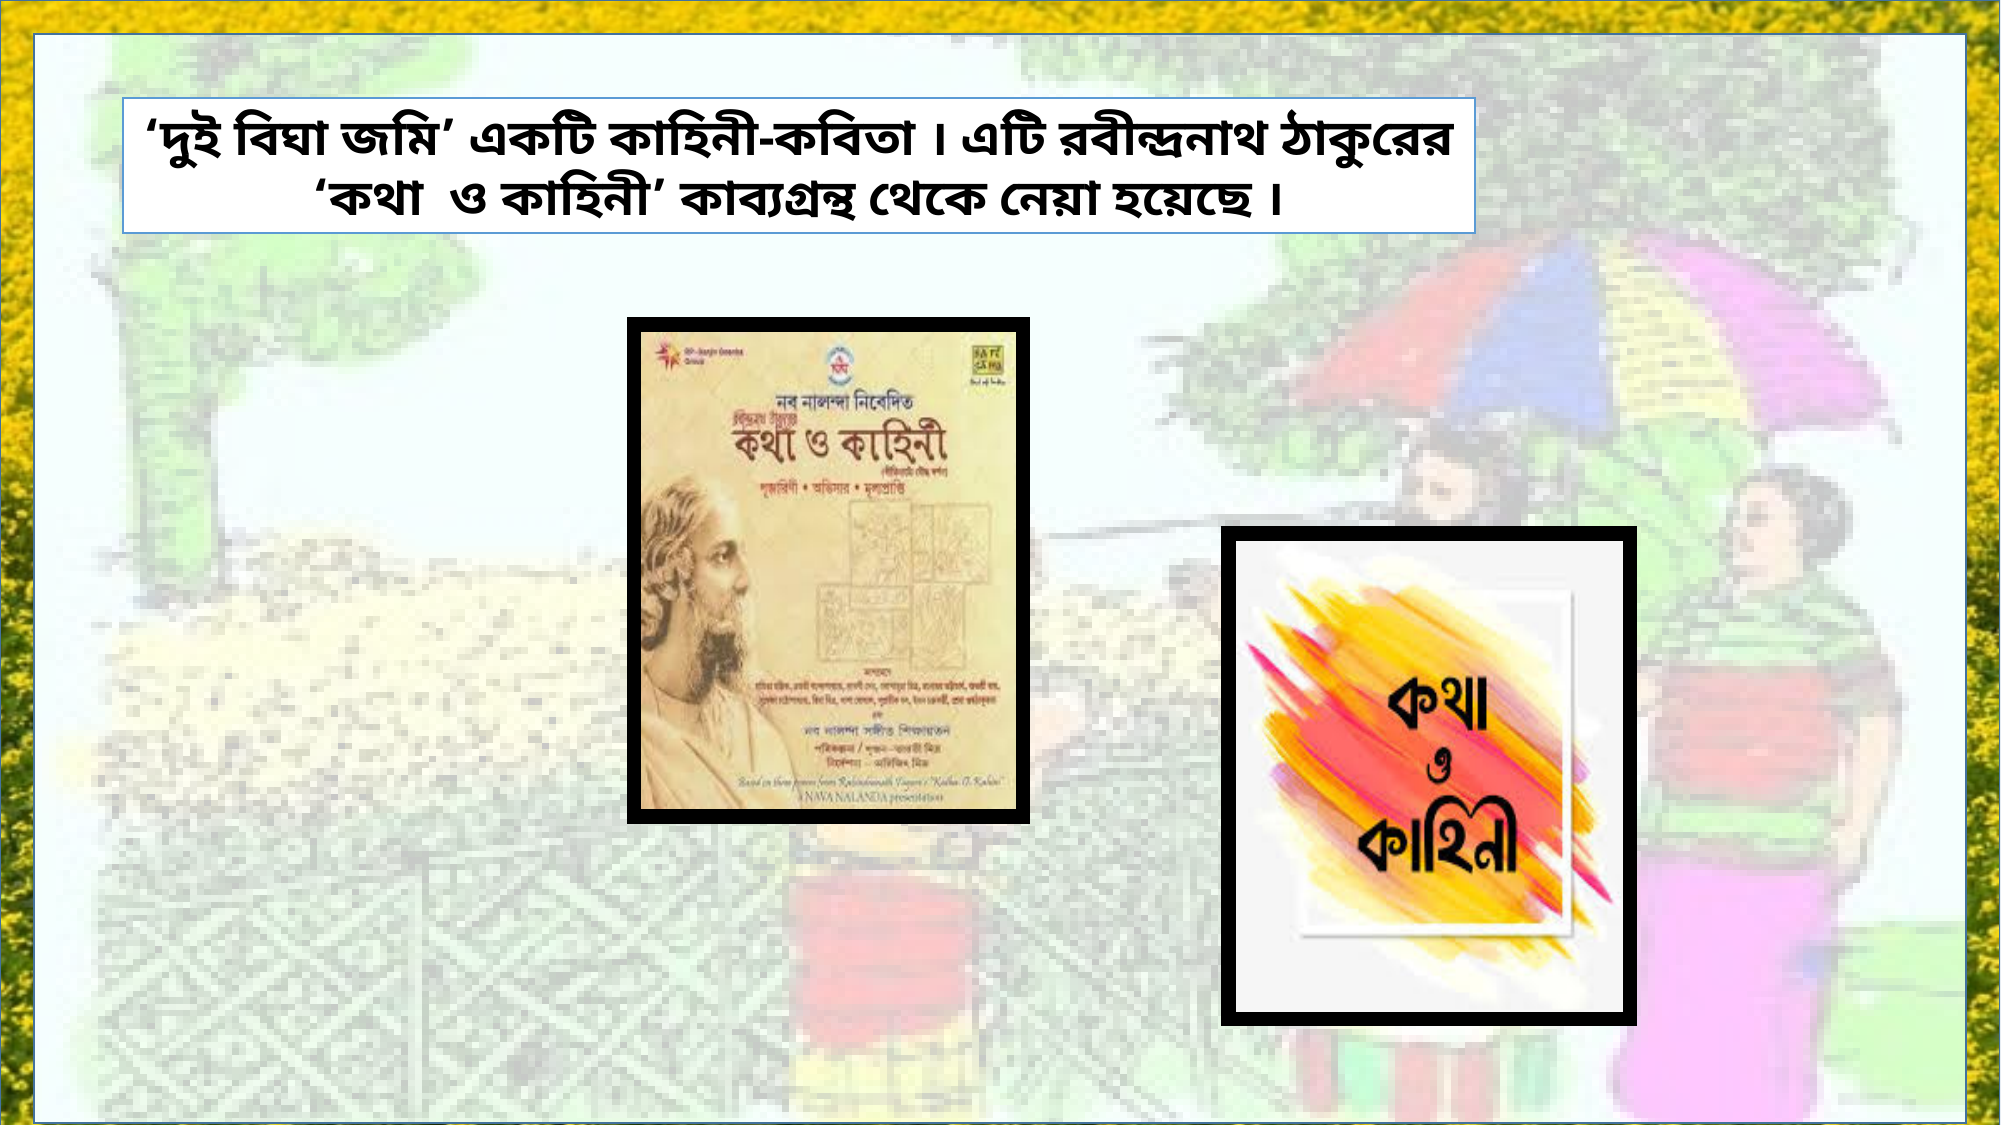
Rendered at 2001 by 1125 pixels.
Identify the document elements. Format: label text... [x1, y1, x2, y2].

text_box ‘দুই বিঘা জমি’ একটি কাহিনী-কবিতা । এটি রবীন্দ্রনাথ ঠাকুরের ‘কথা ও কাহিনী’ কাব্যগ্রন্থ থেকে নেয়া হয়েছে । [122, 97, 1476, 234]
picture [1, 1, 1999, 1125]
